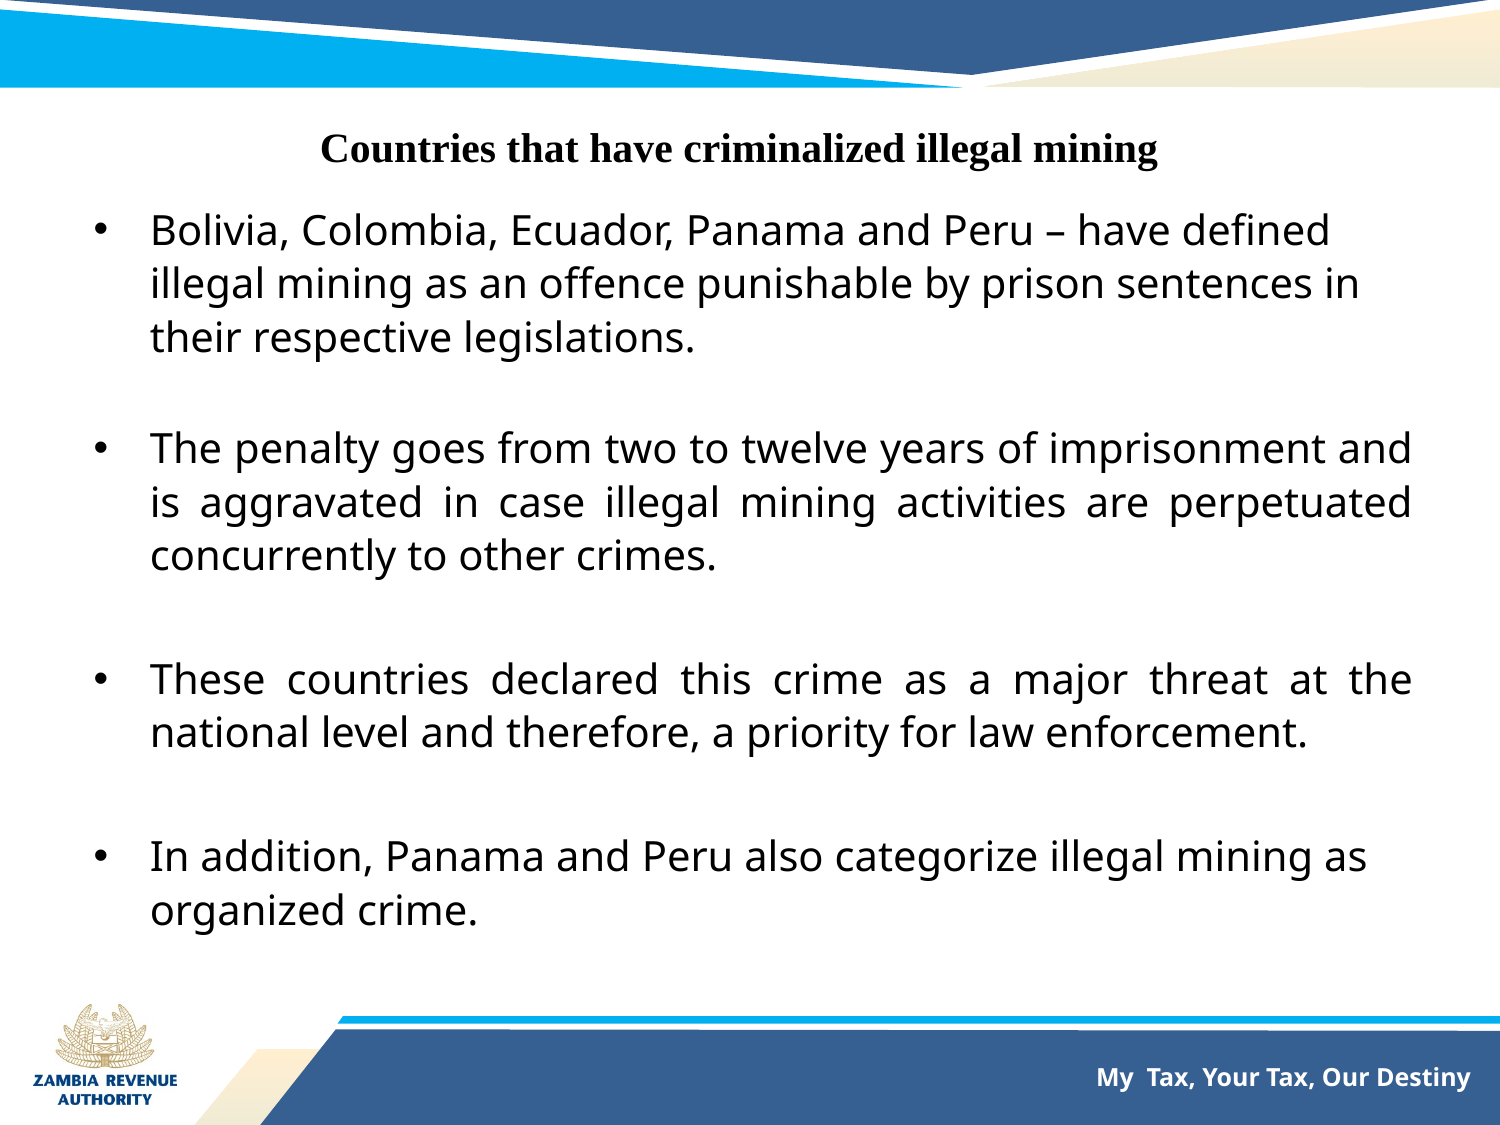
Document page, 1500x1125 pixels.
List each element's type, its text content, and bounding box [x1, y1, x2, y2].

picture [33, 1004, 177, 1105]
list Bolivia, Colombia, Ecuador, Panama and Peru – have defined illegal mining as an offence punishable by prison sentences in their respective legislations. The penalty goes from two to twelve years of imprisonment and is aggravated in case illegal mining activities are perpetuated concurrently to other crimes. These countries declared this crime as a major threat at the national level and therefore, a priority for law enforcement. In addition, Panama and Peru also categorize illegal mining as organized crime. [78, 192, 1429, 1043]
title Countries that have criminalized illegal mining [50, 50, 1429, 193]
slide_number [1074, 1043, 1425, 1103]
